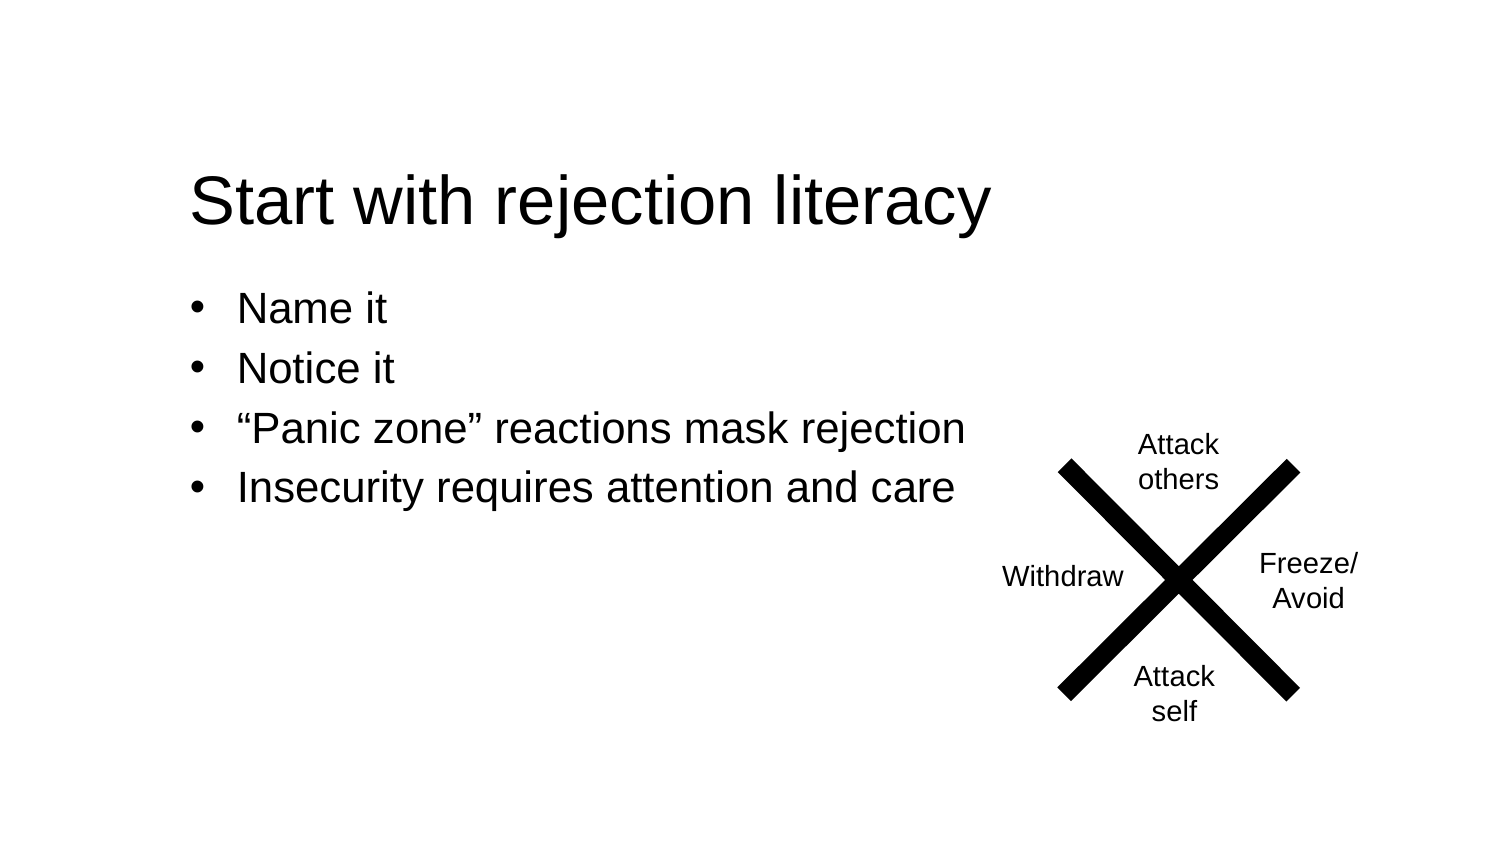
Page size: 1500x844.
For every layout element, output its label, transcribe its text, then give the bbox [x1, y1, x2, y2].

title Start with rejection literacy [175, 149, 1155, 255]
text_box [974, 417, 1398, 742]
list Name it Notice it “Panic zone” reactions mask rejection Insecurity requires attention and care [175, 270, 1140, 640]
